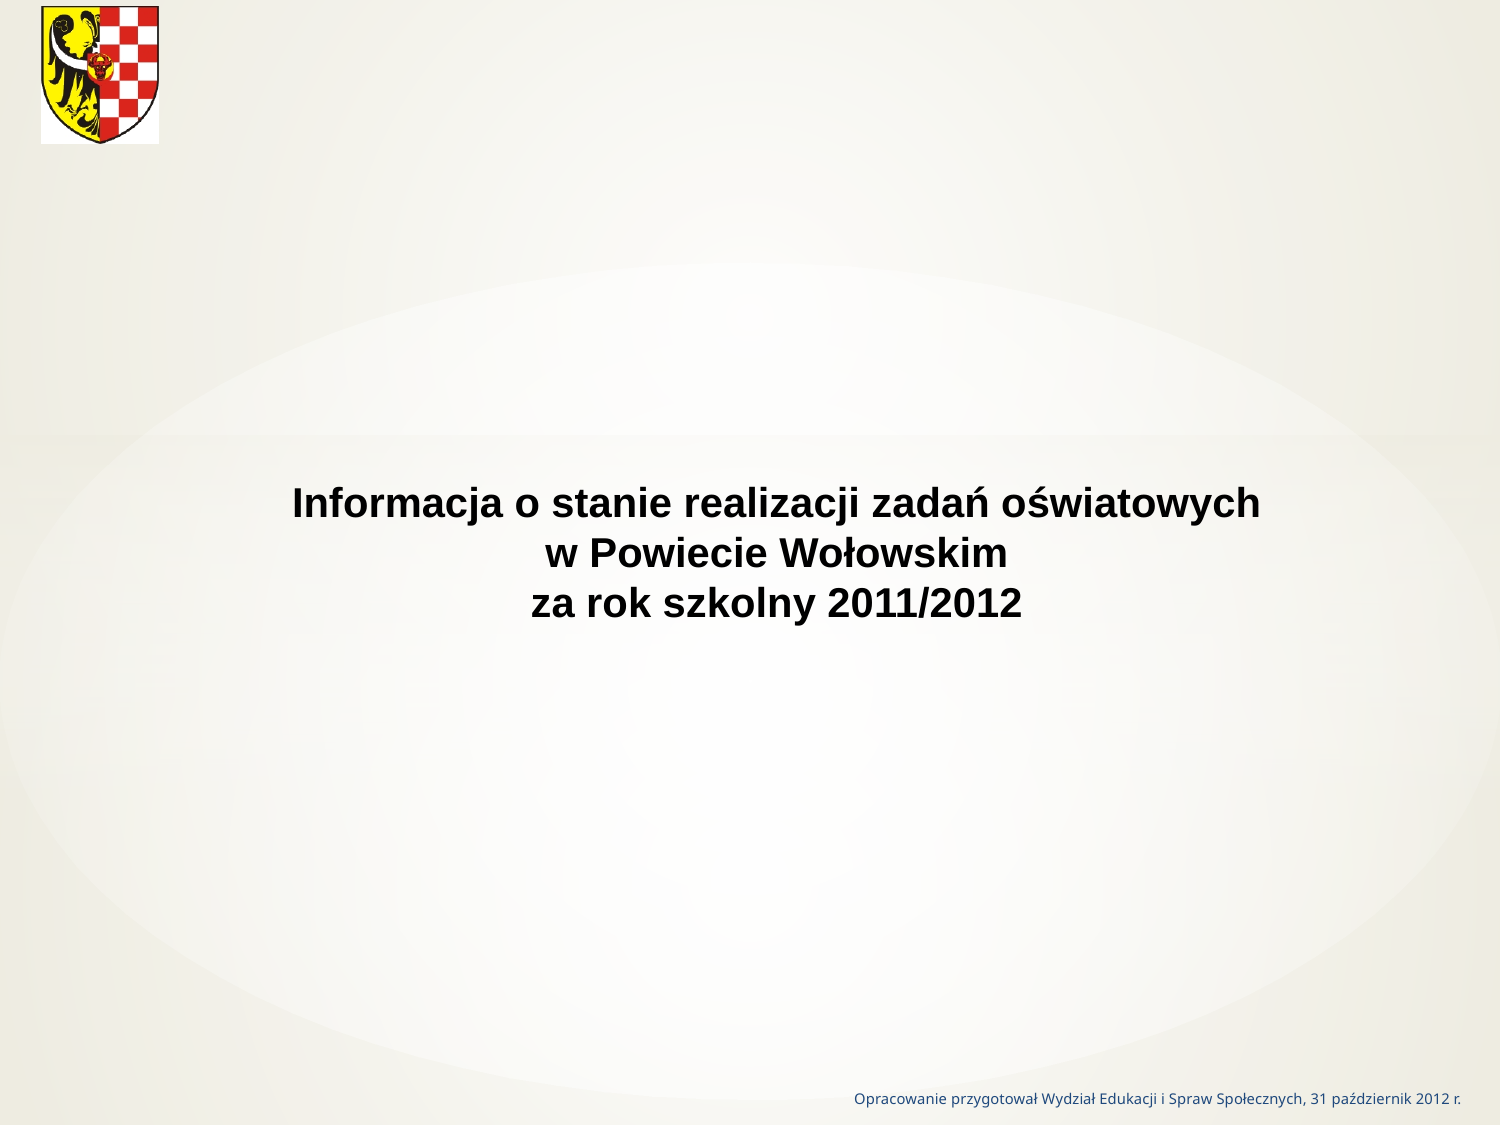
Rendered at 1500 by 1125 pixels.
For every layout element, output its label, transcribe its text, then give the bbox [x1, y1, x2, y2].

title Informacja o stanie realizacji zadań oświatowych w Powiecie Wołowskim za rok szkolny 2011/2012 [64, 468, 1459, 693]
subtitle Opracowanie przygotował Wydział Edukacji i Spraw Społecznych, 31 październik 2012 r. [17, 1082, 1483, 1116]
picture [41, 6, 160, 144]
